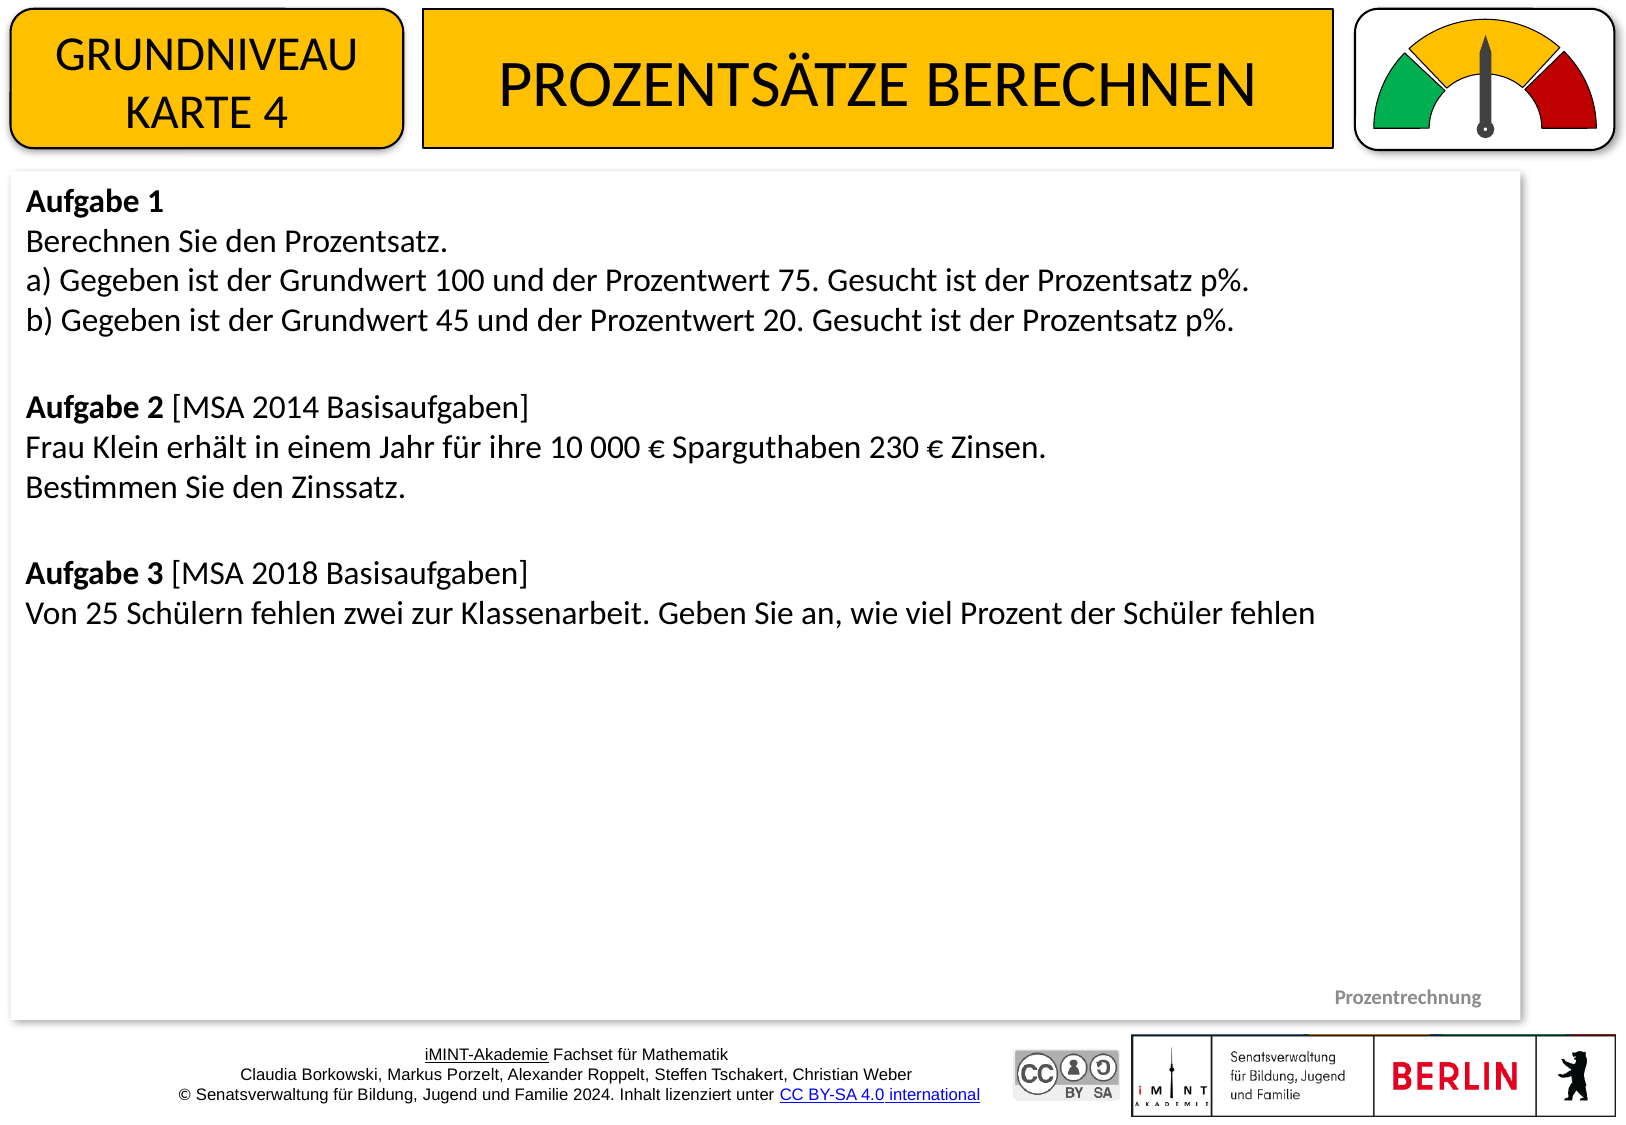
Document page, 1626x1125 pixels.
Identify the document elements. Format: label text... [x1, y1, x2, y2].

text_box Grundniveau Karte 4 [10, 8, 404, 149]
picture [1013, 1048, 1120, 1101]
title Prozentsätze berechnen [422, 8, 1334, 149]
list Aufgabe 1 Berechnen Sie den Prozentsatz. a) Gegeben ist der Grundwert 100 und der Prozentwert 75. Gesucht ist der Prozentsatz p%. b) Gegeben ist der Grundwert 45 und der Prozentwert 20. Gesucht ist der Prozentsatz p%. Aufgabe 2 [MSA 2014 Basisaufgaben] Frau Klein erhält in einem Jahr für ihre 10 000 € Sparguthaben 230 € Zinsen. Bestimmen Sie den Zinssatz. Aufgabe 3 [MSA 2018 Basisaufgaben] Von 25 Schülern fehlen zwei zur Klassenarbeit. Geben Sie an, wie viel Prozent der Schüler fehlen [10, 170, 1521, 1021]
footer Prozentrechnung [1123, 975, 1497, 1007]
picture [1131, 1034, 1616, 1117]
